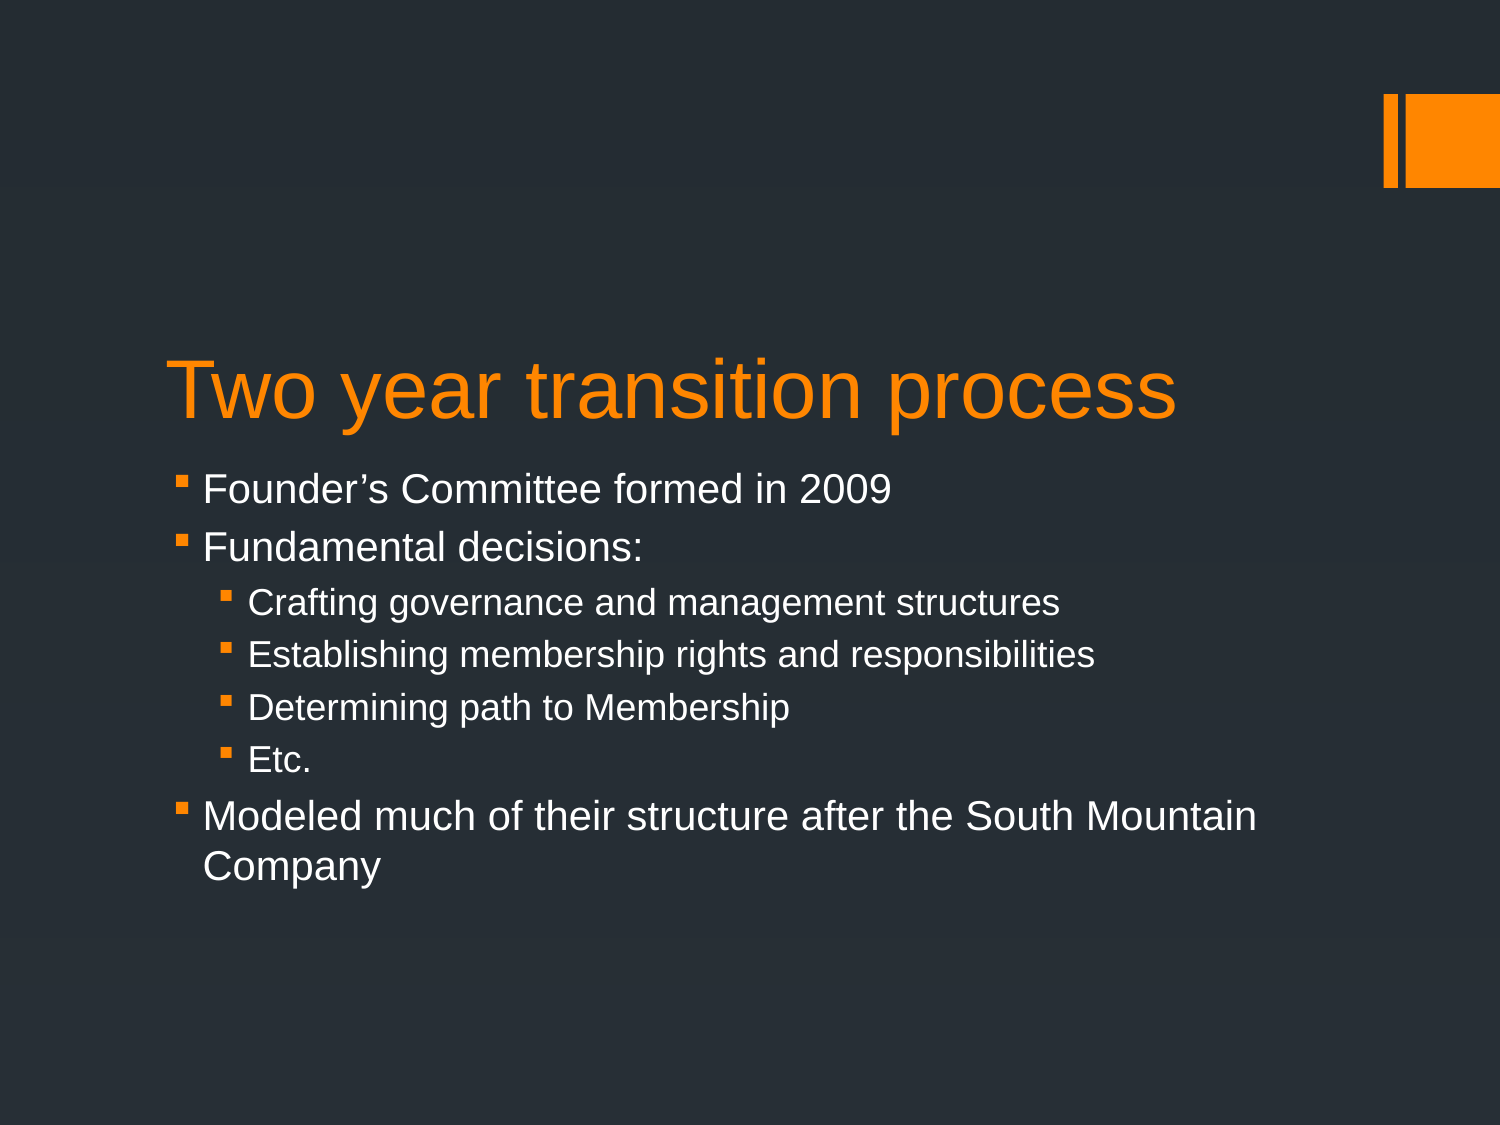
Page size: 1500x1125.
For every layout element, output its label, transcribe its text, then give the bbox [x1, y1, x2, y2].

list Founder’s Committee formed in 2009 Fundamental decisions: Crafting governance and management structures Establishing membership rights and responsibilities Determining path to Membership Etc. Modeled much of their structure after the South Mountain Company [150, 454, 1350, 1035]
title Two year transition process [150, 253, 1350, 443]
